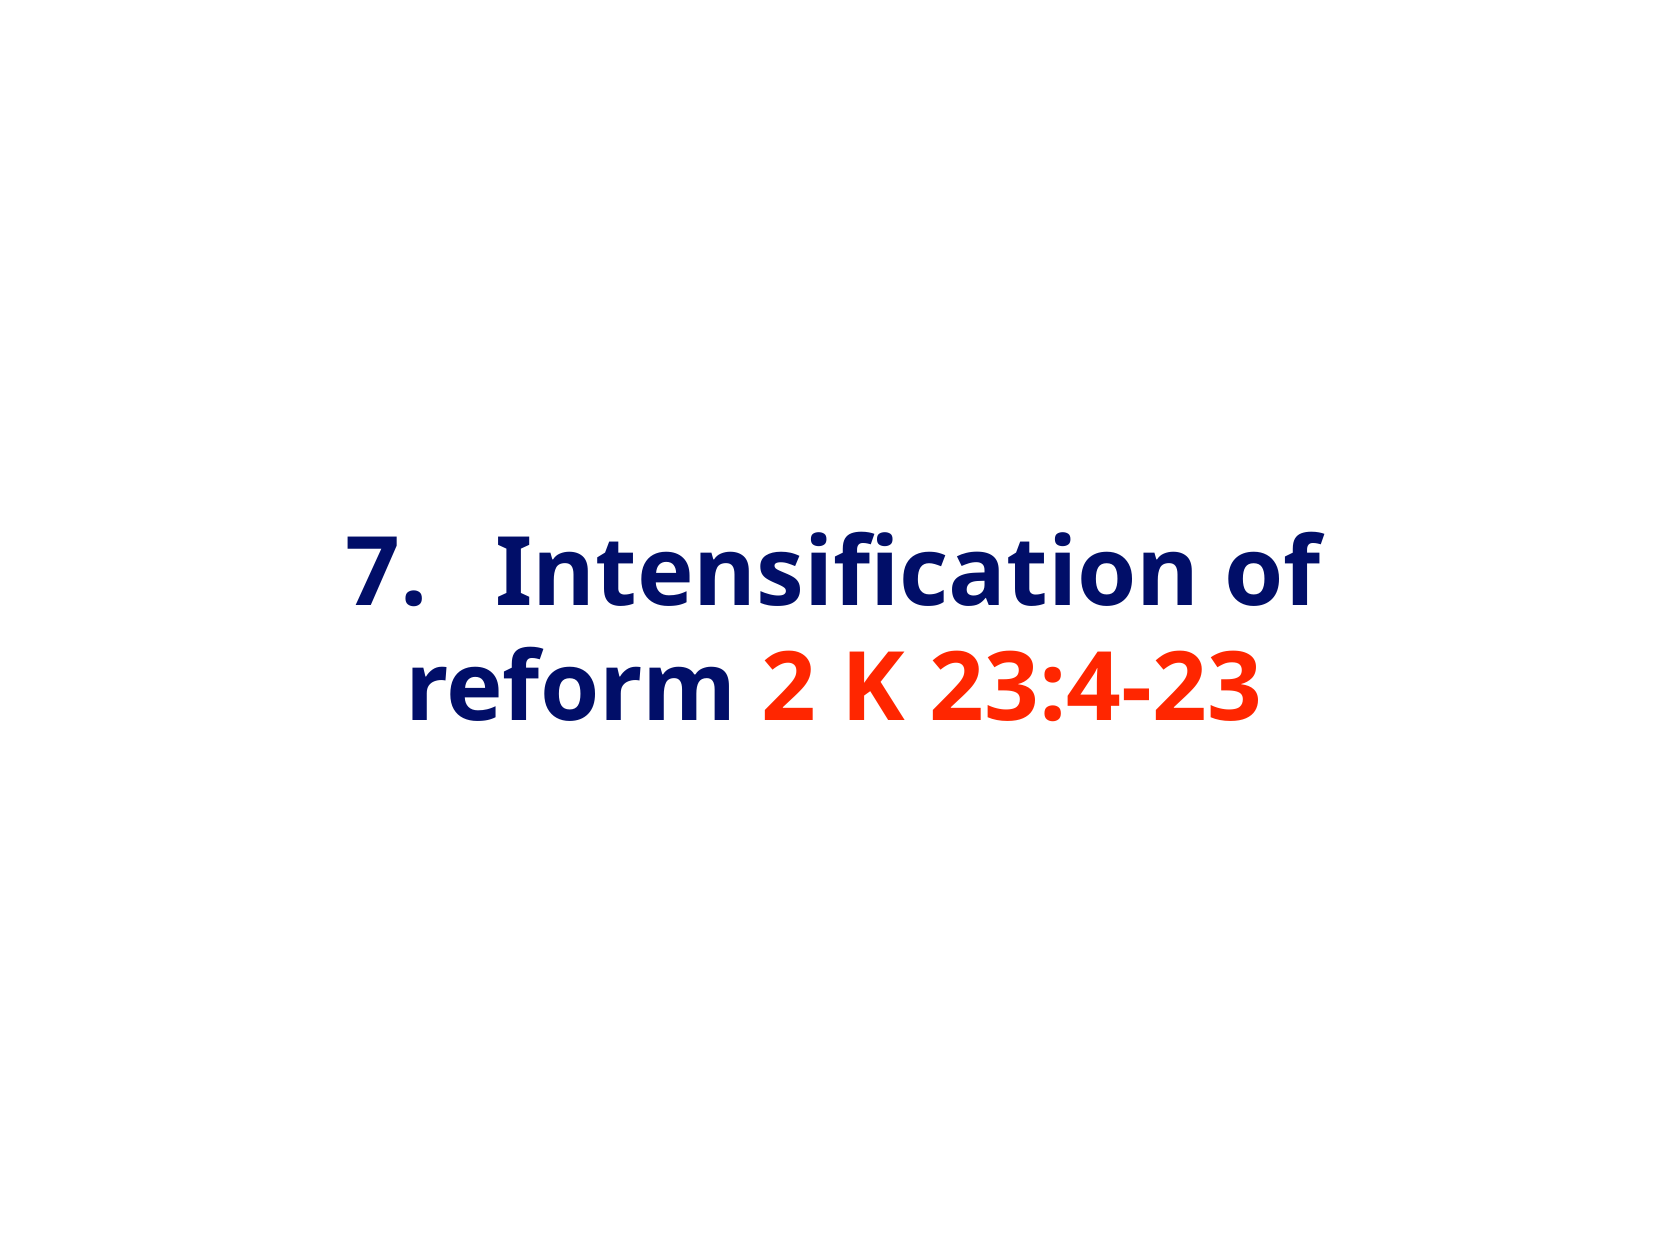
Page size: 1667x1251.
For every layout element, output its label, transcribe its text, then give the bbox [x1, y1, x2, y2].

title 7. Intensification of reform 2 K 23:4-23 [161, 380, 1505, 870]
